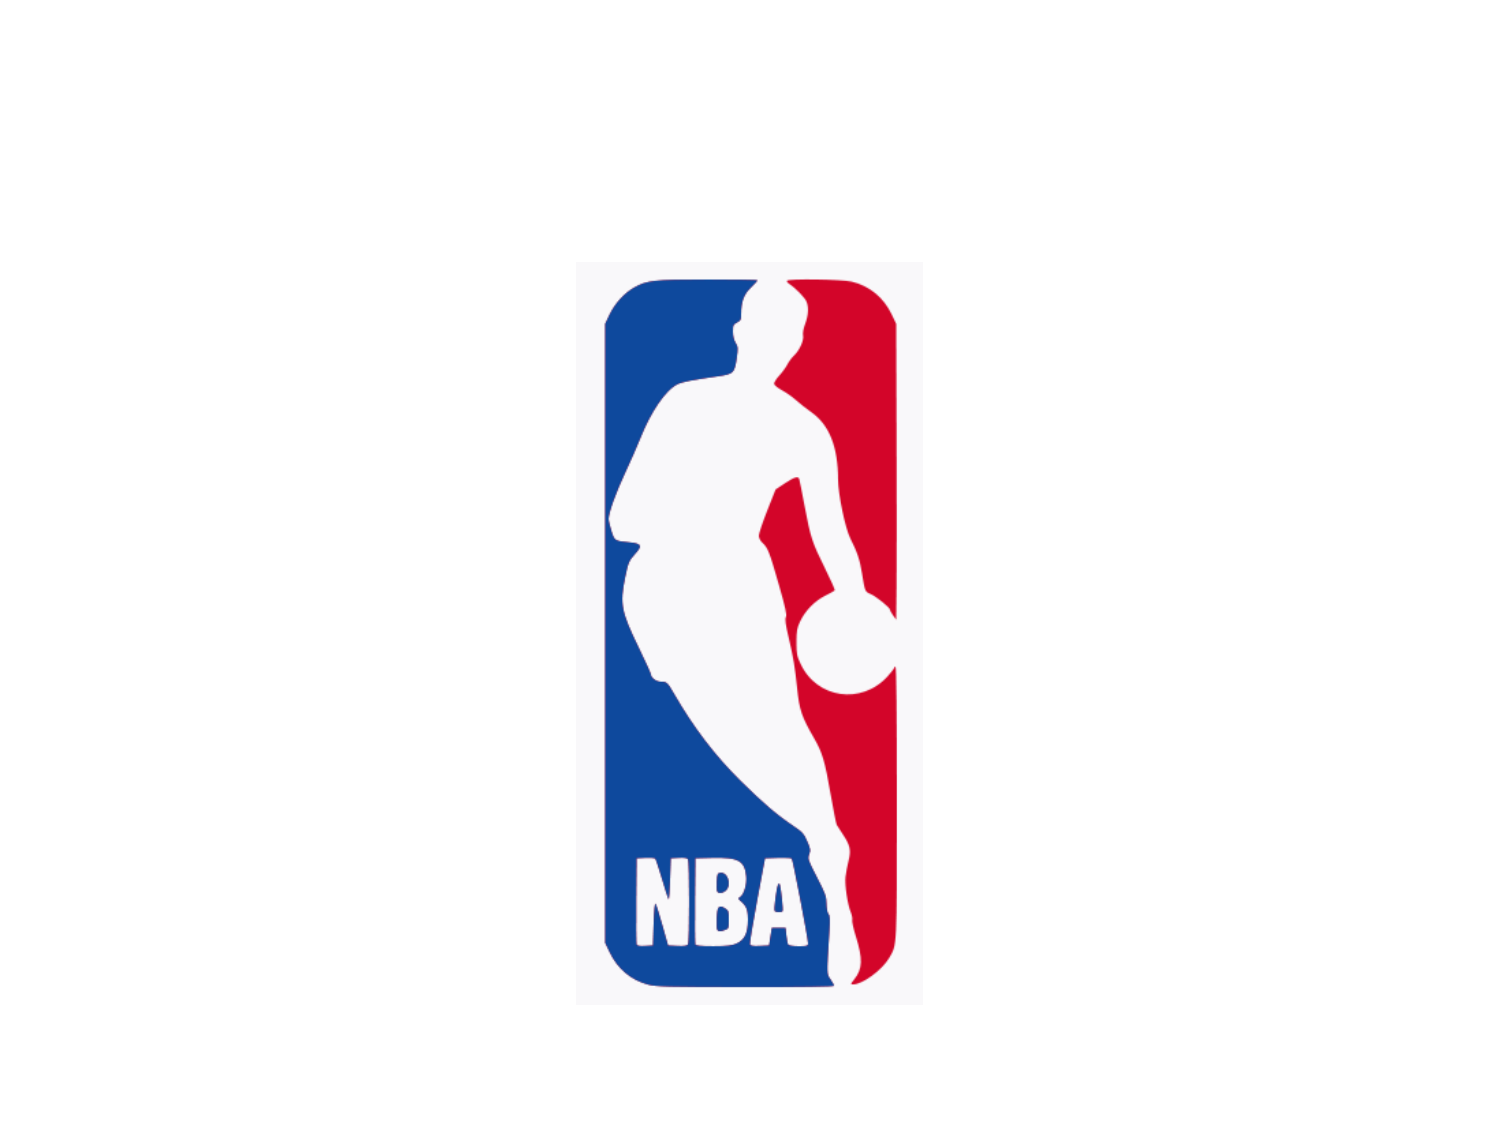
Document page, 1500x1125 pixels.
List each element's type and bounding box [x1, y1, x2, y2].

list [74, 262, 1426, 1006]
